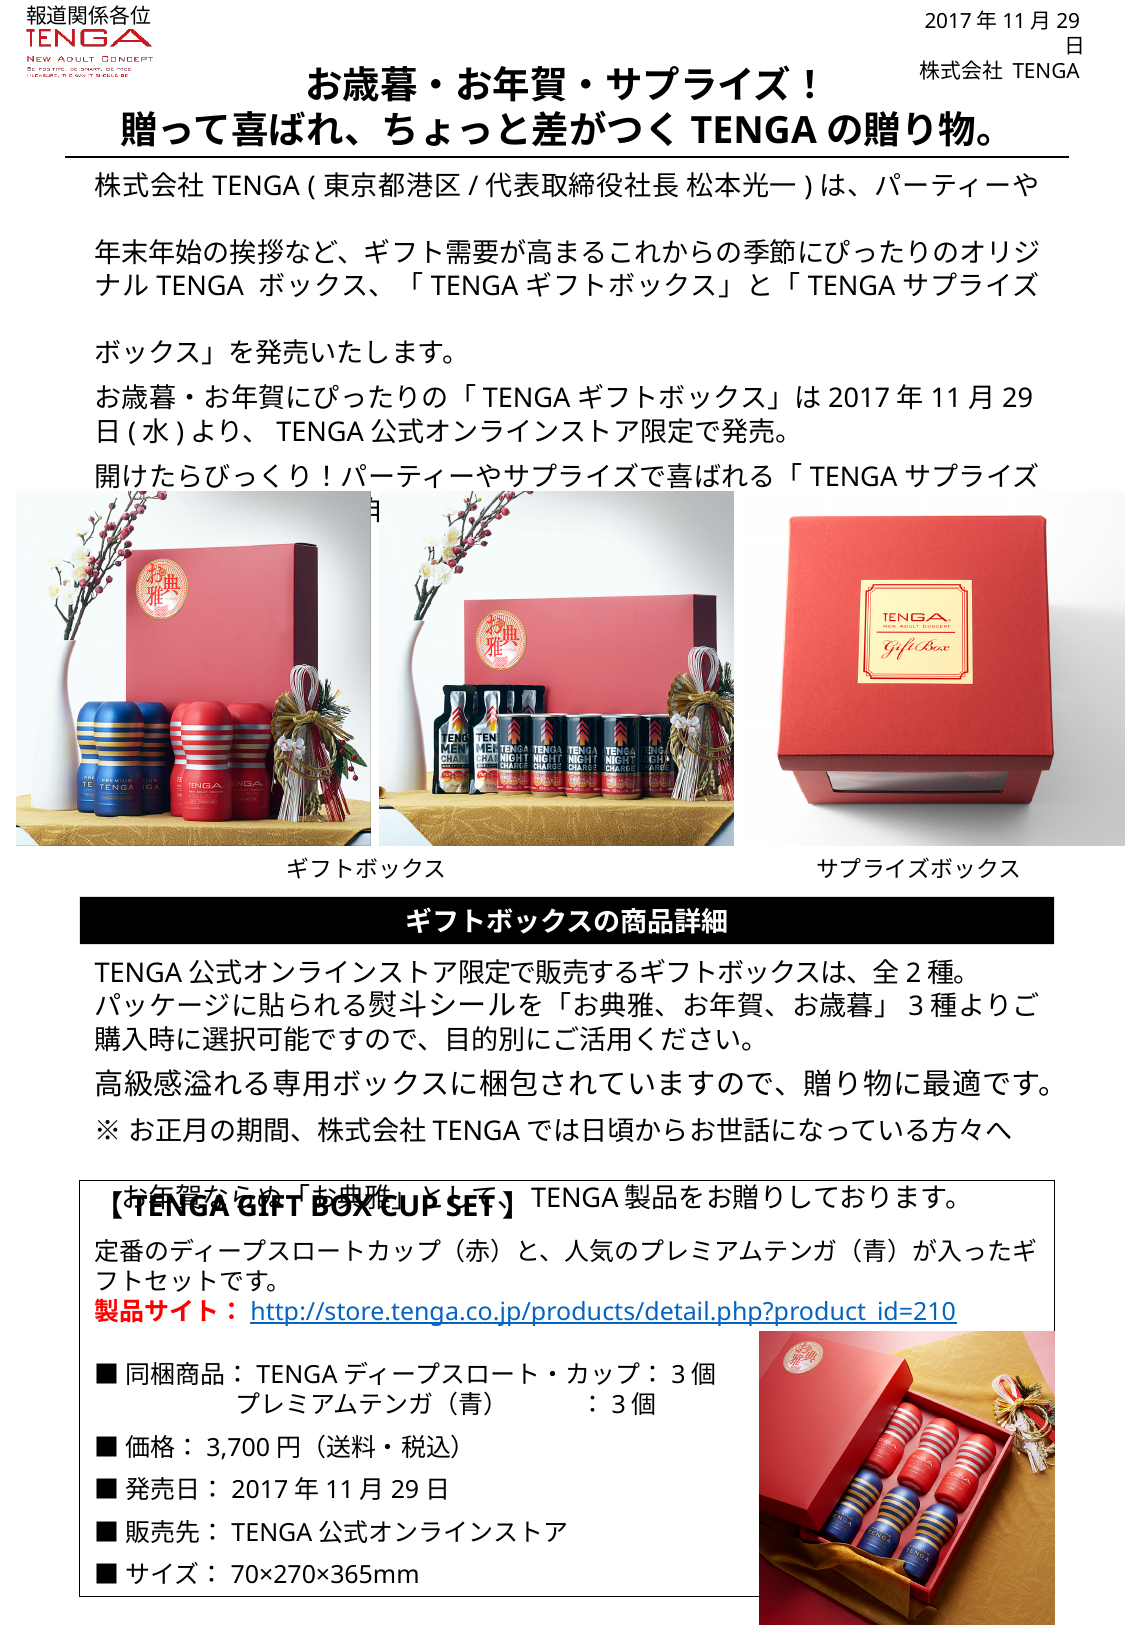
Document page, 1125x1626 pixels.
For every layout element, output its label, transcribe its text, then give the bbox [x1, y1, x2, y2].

text_box ギフトボックスの商品詳細 [79, 896, 1055, 945]
text_box ギフトボックス [271, 847, 462, 890]
picture [759, 1331, 1055, 1625]
text_box 2017年11月29日 株式会社 TENGA [912, 1, 1092, 82]
picture [16, 491, 371, 846]
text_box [2, 0, 177, 115]
text_box サプライズボックス [801, 847, 1037, 890]
text_box TENGA公式オンラインストア限定で販売するギフトボックスは、全2種。 パッケージに貼られる熨斗シールを「お典雅、お年賀、お歳暮」3種よりご購入時に選択可能ですので、目的別にご活用ください。 高級感溢れる専用ボックスに梱包されていますので、贈り物に最適です。 ※お正月の期間、株式会社TENGAでは日頃からお世話になっている方々へ お年賀ならぬ「お典雅」として、TENGA製品をお贈りしております。 [79, 947, 1055, 1221]
picture [379, 491, 1125, 846]
text_box 株式会社TENGA (東京都港区/代表取締役社長 松本光⼀)は、パーティーや 年末年始の挨拶など、ギフト需要が高まるこれからの季節にぴったりのオリジナルTENGA ボックス、「TENGAギフトボックス」と「TENGAサプライズ ボックス」を発売いたします。 お歳暮・お年賀にぴったりの「TENGAギフトボックス」は2017年11月29日(水)より、TENGA公式オンラインストア限定で発売。 開けたらびっくり！パーティーやサプライズで喜ばれる「TENGAサプライズボックス」は、2017年12月中旬より、バラエティショップなどで発売開始します。 [79, 160, 1055, 567]
text_box お歳暮・お年賀・サプライズ！ 贈って喜ばれ、ちょっと差がつくTENGAの贈り物。 [89, 53, 1045, 156]
text_box 【TENGA GIFT BOX CUP SET】 定番のディープスロートカップ（赤）と、人気のプレミアムテンガ（青）が入ったギフトセットです。 製品サイト：http://store.tenga.co.jp/products/detail.php?product_id=210 ■同梱商品：TENGAディープスロート・カップ：3個 プレミアムテンガ（青） ：3個 ■価格：3,700円（送料・税込） ■発売日：2017年11月29日 ■販売先：TENGA公式オンラインストア ■サイズ：70×270×365mm [79, 1221, 1055, 1597]
